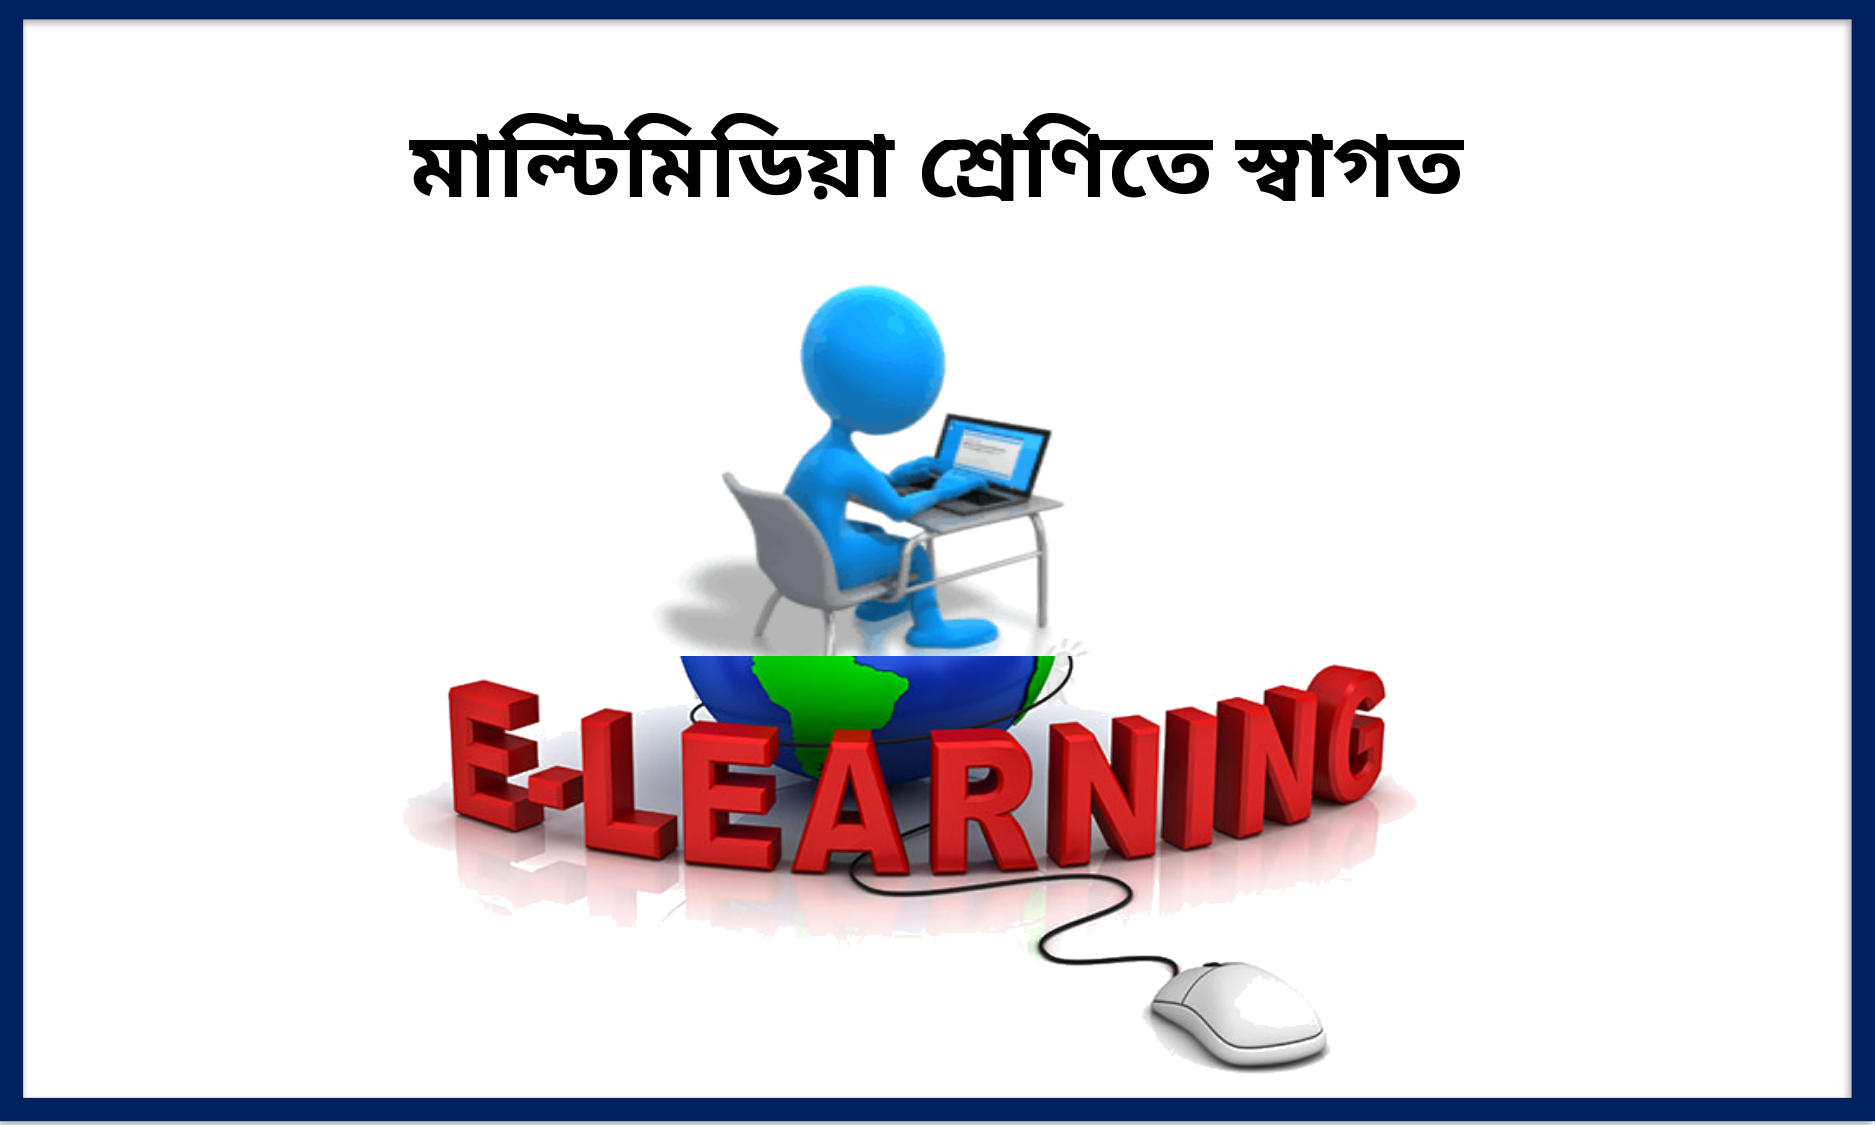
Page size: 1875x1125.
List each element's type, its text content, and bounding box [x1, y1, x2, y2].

text_box মাল্টিমিডিয়া শ্রেণিতে স্বাগত [324, 98, 1550, 224]
picture [312, 274, 1526, 1085]
